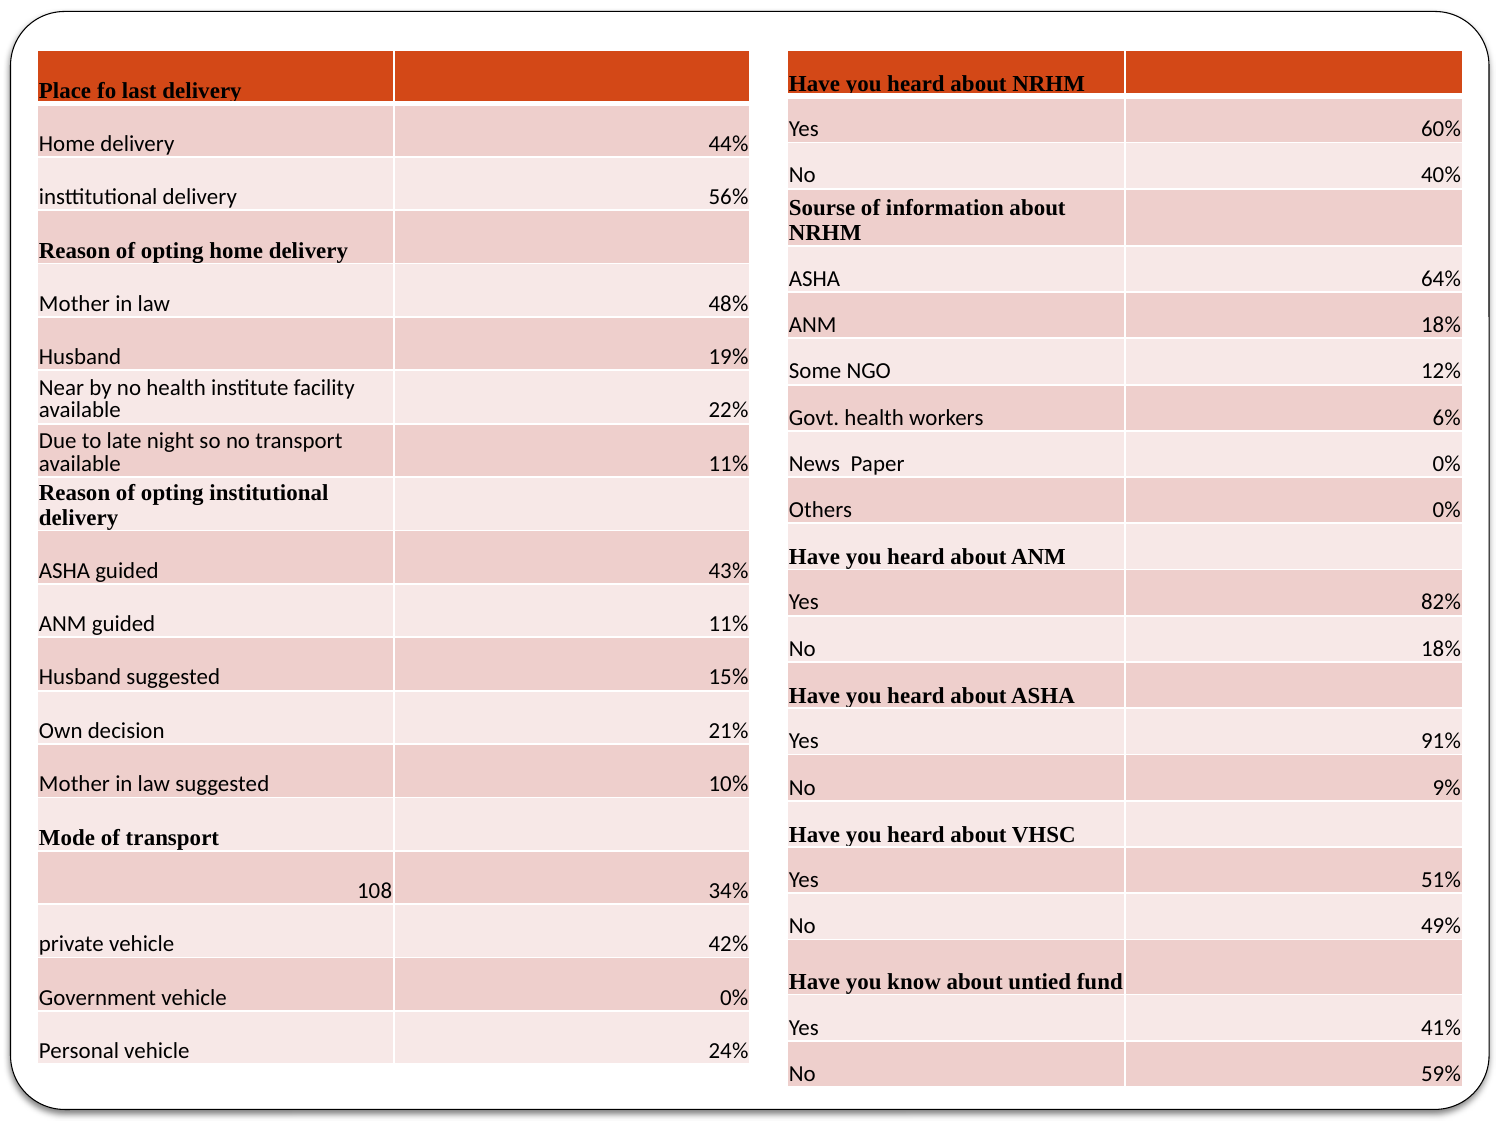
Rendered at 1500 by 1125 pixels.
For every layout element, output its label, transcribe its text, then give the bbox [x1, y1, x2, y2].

table_cell No [788, 617, 1124, 661]
table_cell Yes [788, 99, 1124, 142]
table_cell Husband suggested [38, 638, 393, 690]
table_cell Have you know about untied fund [788, 940, 1124, 994]
table_cell 15% [395, 638, 749, 690]
table_cell Husband [38, 318, 393, 369]
table_cell 18% [1126, 293, 1462, 337]
table_cell No [788, 894, 1124, 939]
table_cell Reason of opting home delivery [38, 211, 393, 263]
table_cell 21% [395, 692, 749, 743]
table_header Place fo last delivery [38, 51, 393, 101]
table_cell 11% [395, 585, 749, 636]
table_cell 12% [1126, 339, 1462, 384]
table_cell 48% [395, 264, 749, 316]
table_cell Have you heard about ASHA [788, 663, 1124, 707]
list [50, 237, 787, 1088]
table_cell Yes [788, 570, 1124, 615]
table_cell Due to late night so no transport available [38, 425, 393, 476]
table_cell Some NGO [788, 339, 1124, 384]
table_cell 43% [395, 531, 749, 583]
table_cell Yes [788, 709, 1124, 754]
table_cell 34% [395, 852, 749, 903]
table_cell 82% [1126, 570, 1462, 615]
table_cell Near by no health institute facility available [38, 371, 393, 423]
table_cell private vehicle [38, 905, 393, 957]
table_cell 18% [1126, 617, 1462, 661]
table_cell Home delivery [38, 106, 393, 156]
table_cell Government vehicle [38, 958, 393, 1010]
table_cell 59% [1126, 1042, 1462, 1086]
table_cell 49% [1126, 894, 1462, 939]
table_cell [1126, 940, 1462, 994]
table_cell insttitutional delivery [38, 158, 393, 209]
table_cell 40% [1126, 143, 1462, 188]
table_header [395, 51, 749, 101]
table_cell 108 [38, 852, 393, 903]
table_cell No [788, 755, 1124, 800]
table_cell [395, 478, 749, 530]
table_cell No [788, 143, 1124, 188]
table_cell 22% [395, 371, 749, 423]
table_cell 0% [395, 958, 749, 1010]
table_cell News Paper [788, 432, 1124, 476]
table_cell Govt. health workers [788, 386, 1124, 430]
table_cell ANM guided [38, 585, 393, 636]
table_cell [395, 798, 749, 850]
table_cell Mode of transport [38, 798, 393, 850]
table_cell 9% [1126, 755, 1462, 800]
table_cell [395, 211, 749, 263]
table_cell 41% [1126, 995, 1462, 1040]
table_cell Have you heard about VHSC [788, 802, 1124, 846]
table_cell 51% [1126, 848, 1462, 892]
table_cell 24% [395, 1012, 749, 1063]
table_cell 11% [395, 425, 749, 476]
table_cell 42% [395, 905, 749, 957]
table_cell ASHA guided [38, 531, 393, 583]
table_cell [1126, 190, 1462, 245]
table_cell 60% [1126, 99, 1462, 142]
table_cell Yes [788, 995, 1124, 1040]
table_cell Others [788, 478, 1124, 522]
table_cell [1126, 663, 1462, 707]
table_cell ANM [788, 293, 1124, 337]
table_cell 64% [1126, 247, 1462, 291]
table_cell 0% [1126, 478, 1462, 522]
table_cell 44% [395, 106, 749, 156]
table_cell 56% [395, 158, 749, 209]
table_cell [1126, 802, 1462, 846]
table_cell Own decision [38, 692, 393, 743]
table_cell [1126, 524, 1462, 569]
table_cell Yes [788, 848, 1124, 892]
table_cell Mother in law [38, 264, 393, 316]
table_cell ASHA [788, 247, 1124, 291]
table_cell Have you heard about ANM [788, 524, 1124, 569]
table_header Have you heard about NRHM [788, 51, 1124, 93]
table_cell 6% [1126, 386, 1462, 430]
table_cell Personal vehicle [38, 1012, 393, 1063]
table_cell Reason of opting institutional delivery [38, 478, 393, 530]
table_cell 10% [395, 745, 749, 797]
table_cell 19% [395, 318, 749, 369]
table_cell Mother in law suggested [38, 745, 393, 797]
table_cell 91% [1126, 709, 1462, 754]
table_header [1126, 51, 1462, 93]
table_cell Sourse of information about NRHM [788, 190, 1124, 245]
table_cell 0% [1126, 432, 1462, 476]
table_cell No [788, 1042, 1124, 1086]
